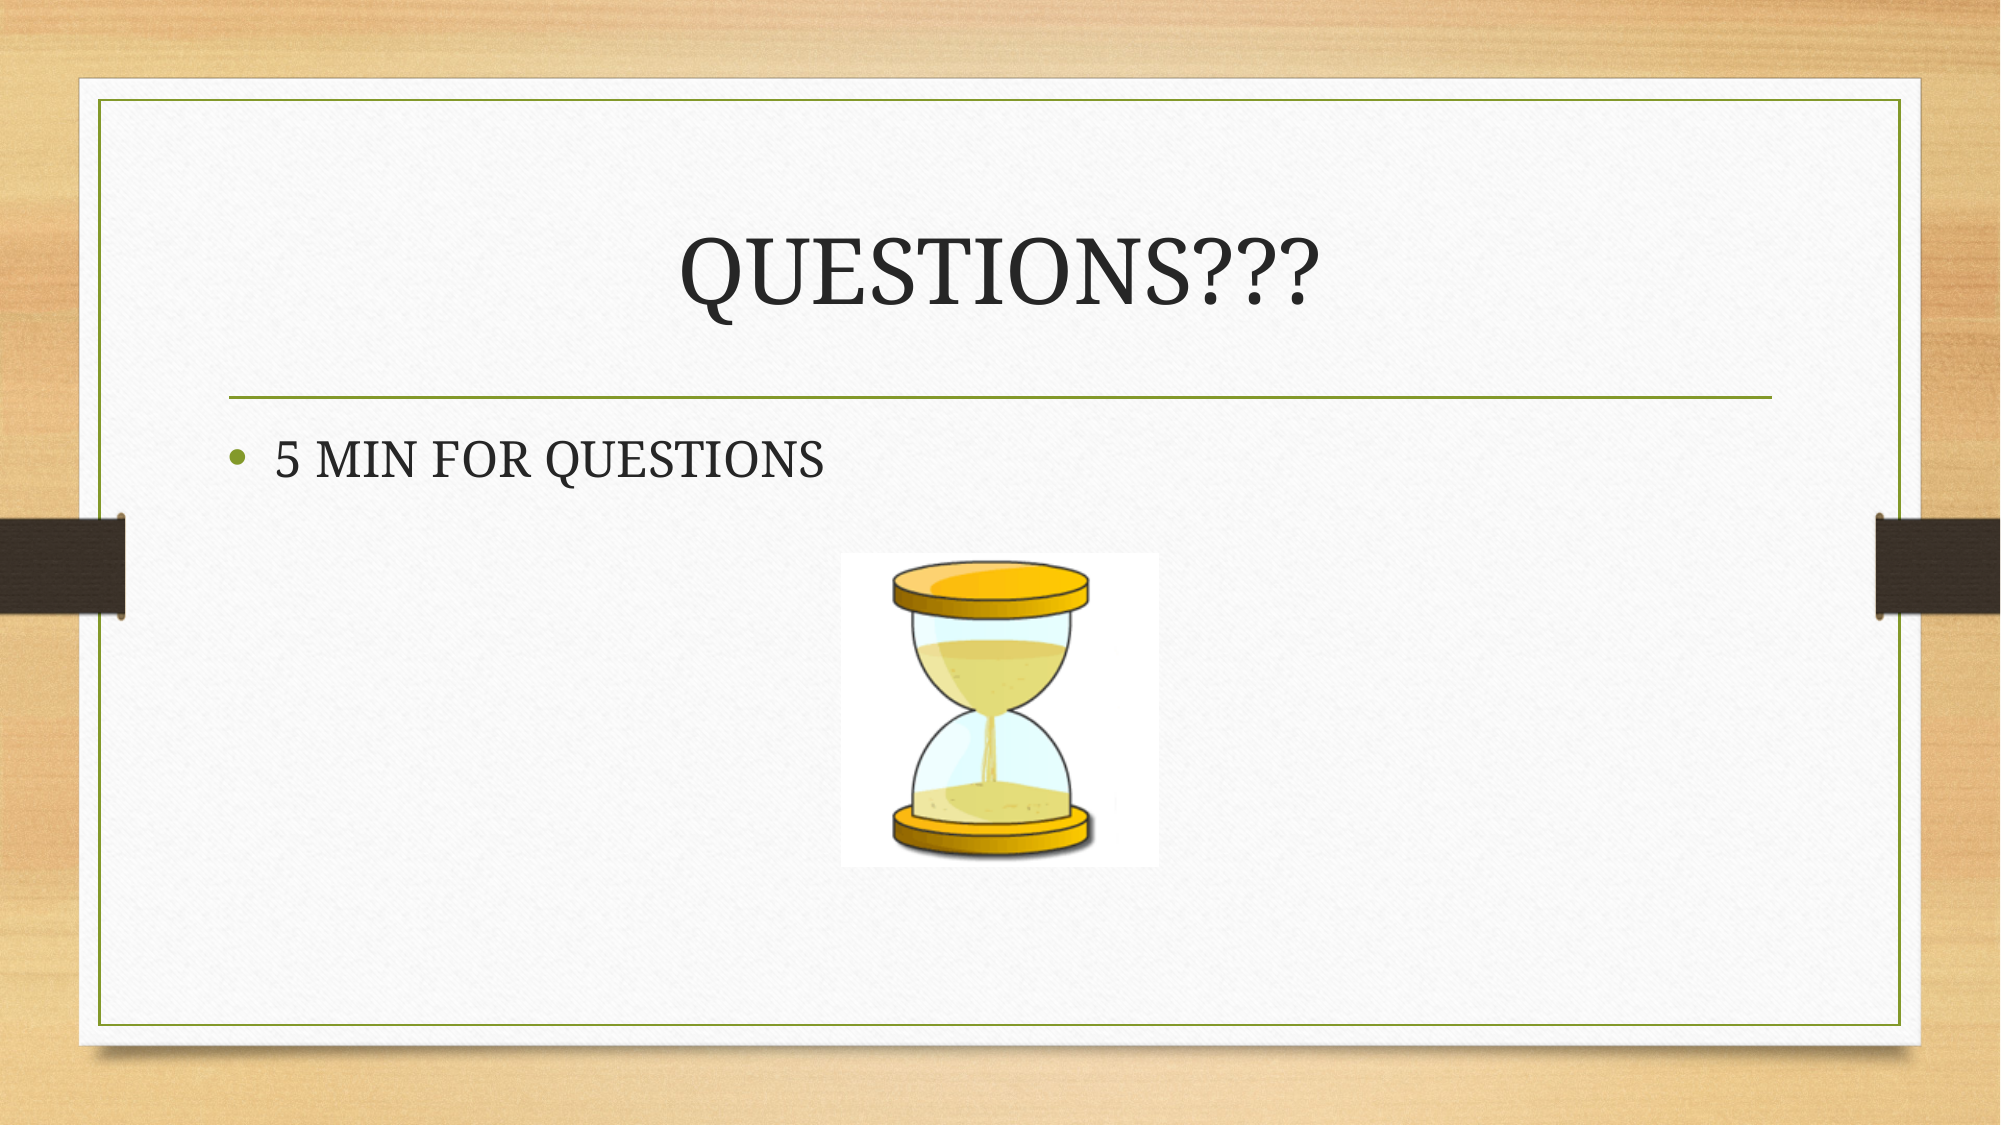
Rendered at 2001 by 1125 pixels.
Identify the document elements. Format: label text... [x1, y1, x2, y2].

list 5 MIN FOR QUESTIONS [212, 419, 1788, 964]
title QUESTIONS??? [212, 161, 1788, 375]
picture [0, 0, 2001, 1125]
